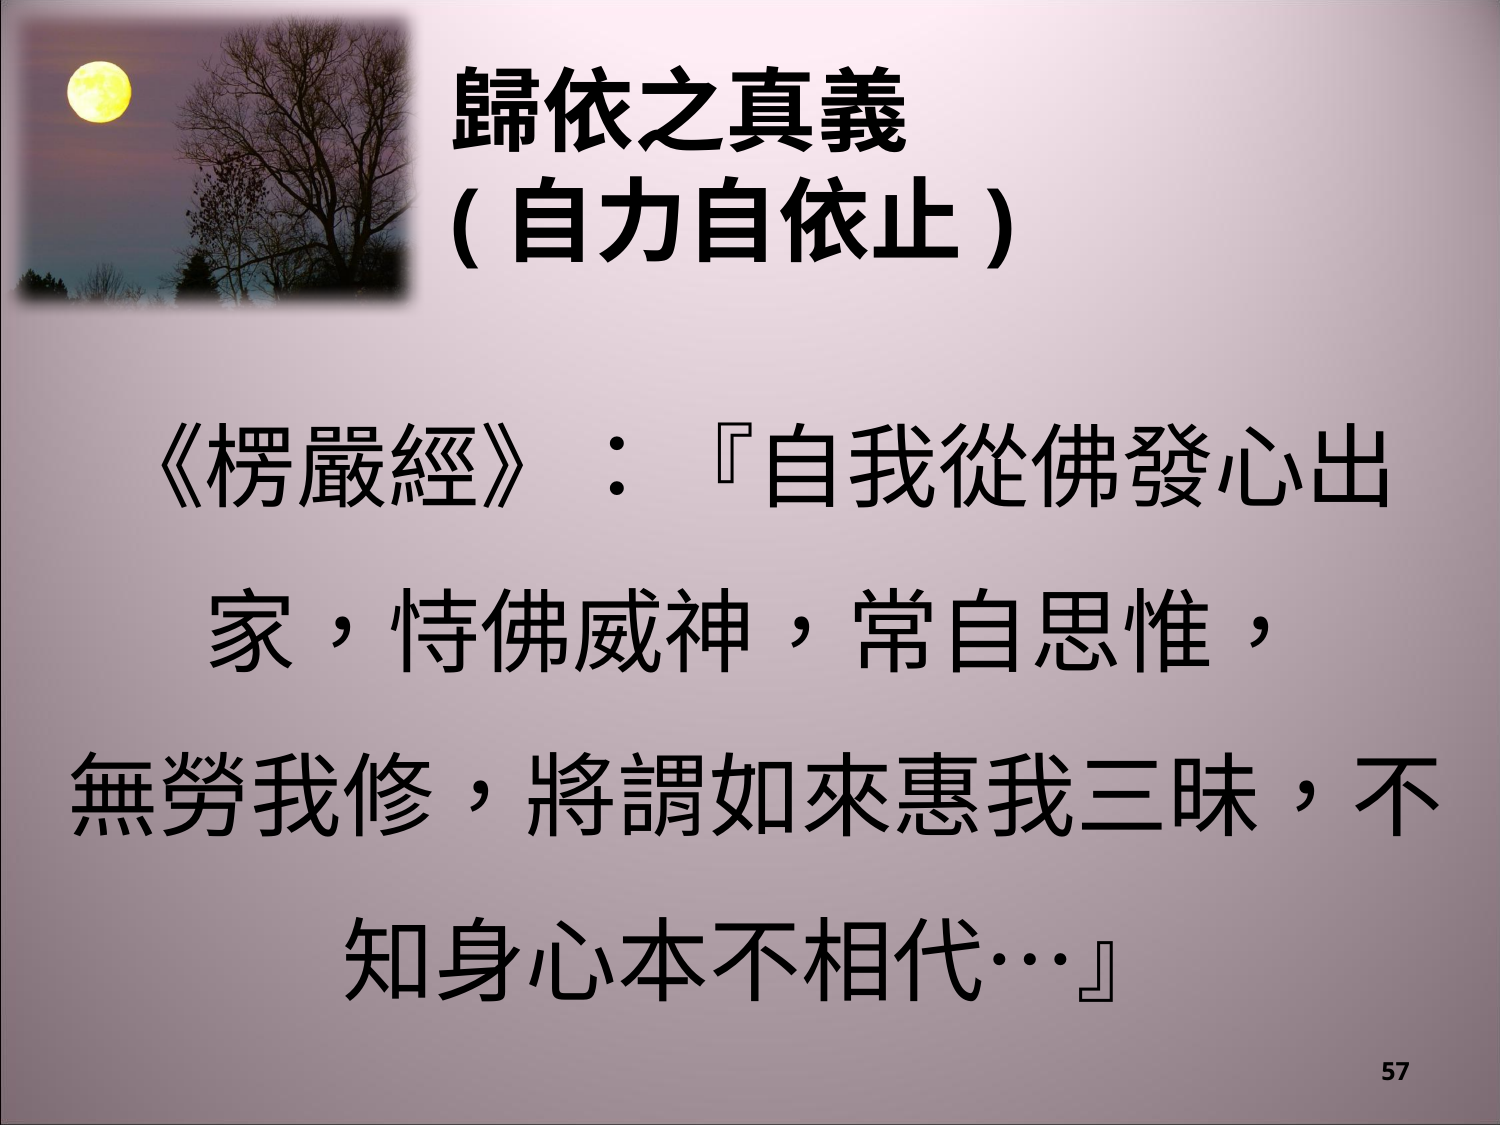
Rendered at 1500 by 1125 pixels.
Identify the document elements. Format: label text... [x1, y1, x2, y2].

title 歸依之真義 (自力自依止) [435, 69, 1128, 257]
list 《楞嚴經》：『自我從佛發心出家，恃佛威神，常自思惟， 無勞我修，將謂如來惠我三昧，不知身心本不相代…』 [42, 345, 1468, 1041]
picture [0, 0, 1500, 1125]
slide_number 57 [1074, 1042, 1425, 1103]
